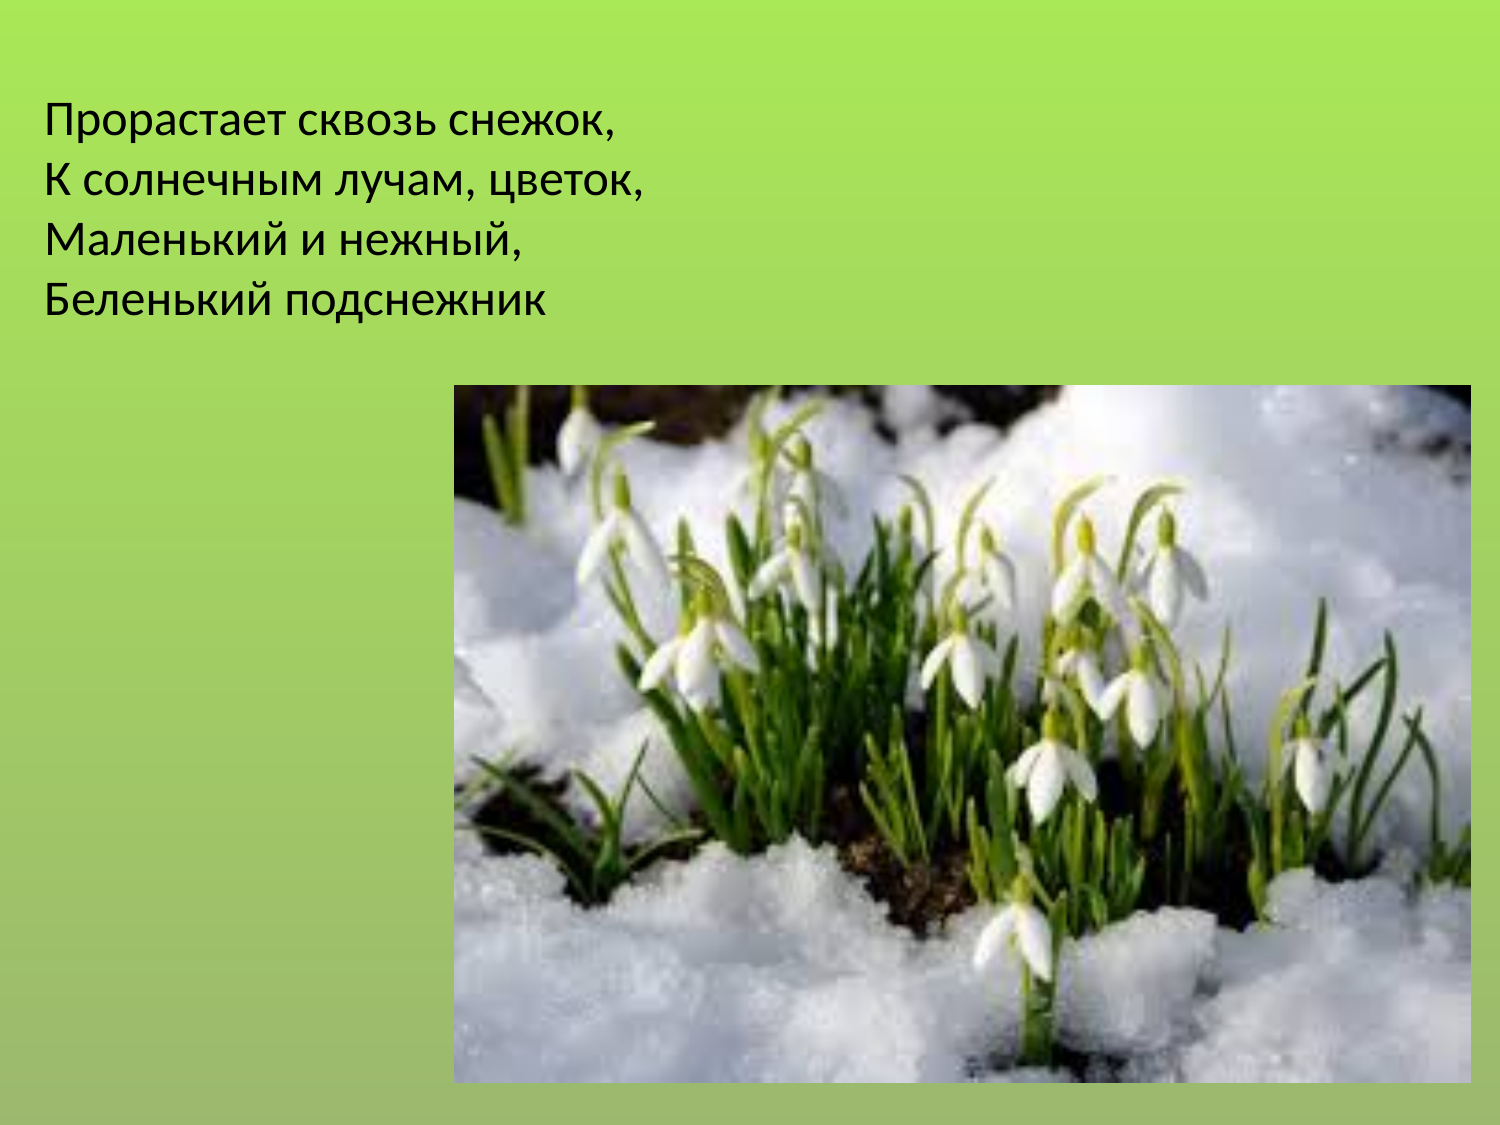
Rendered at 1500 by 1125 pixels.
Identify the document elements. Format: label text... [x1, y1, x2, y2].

picture [454, 385, 1471, 1083]
text_box Прорастает сквозь снежок, К солнечным лучам, цветок, Маленький и нежный, Беленький подснежник [29, 78, 739, 333]
